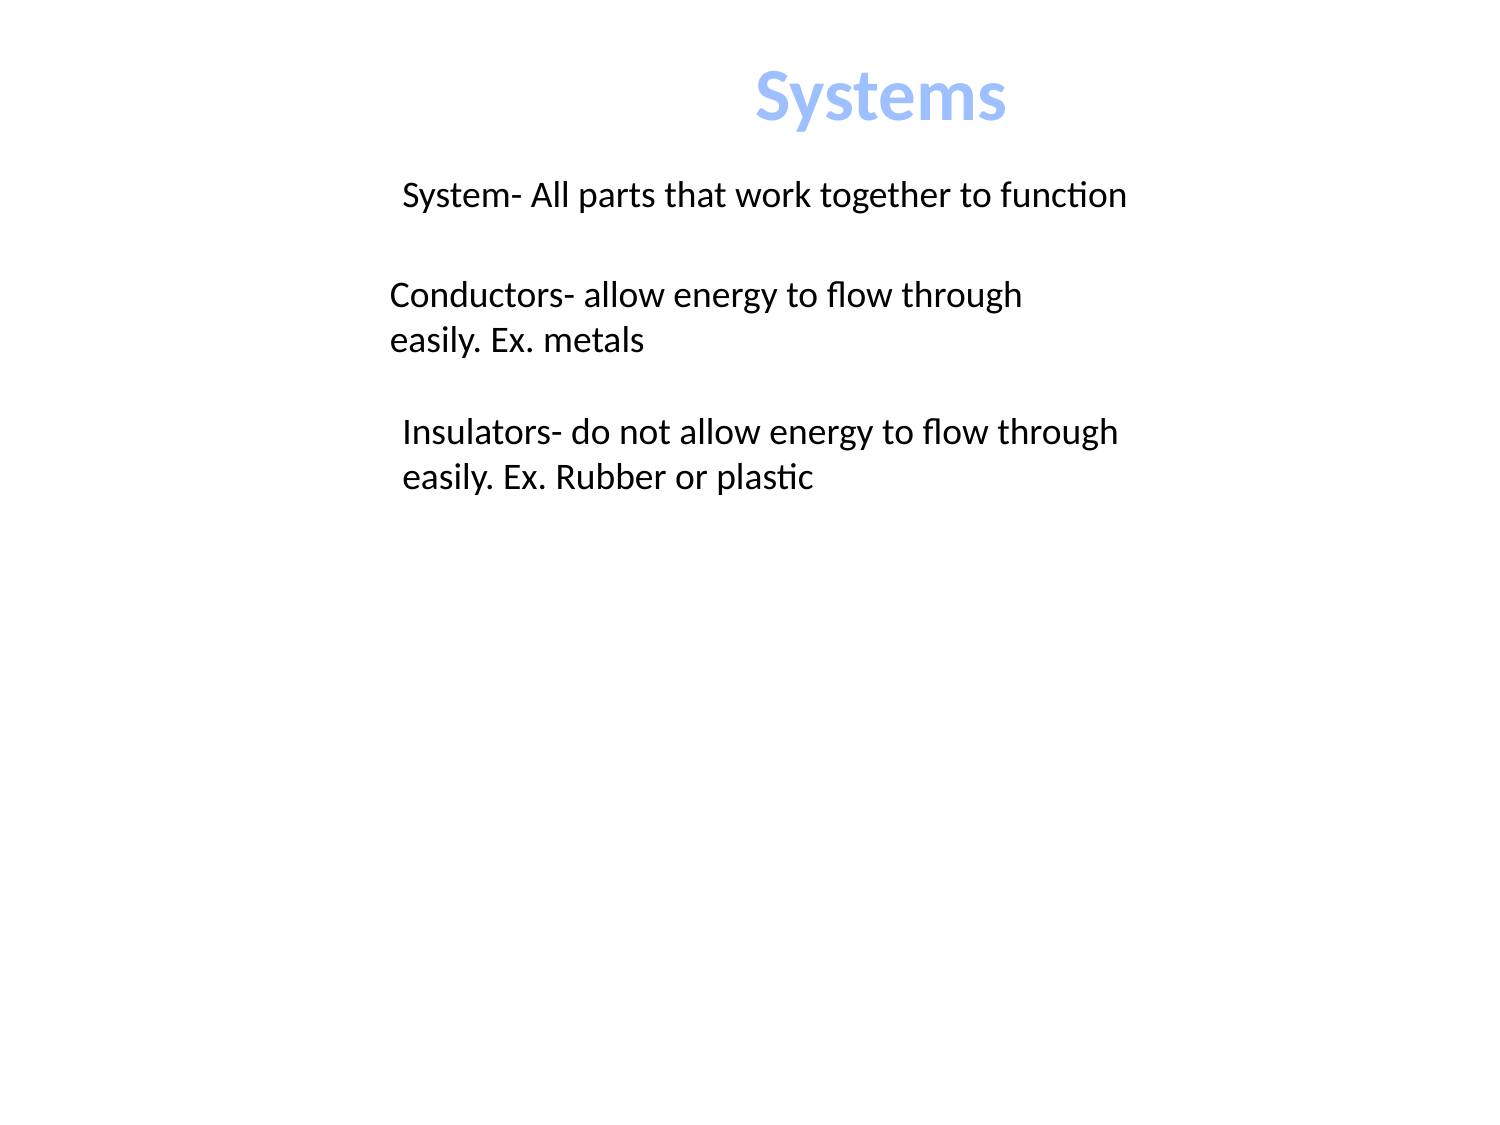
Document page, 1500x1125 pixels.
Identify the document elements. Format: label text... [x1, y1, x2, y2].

text_box Conductors- allow energy to flow through easily. Ex. metals [374, 262, 1113, 368]
text_box Insulators- do not allow energy to flow through easily. Ex. Rubber or plastic [387, 399, 1138, 505]
text_box Systems [740, 37, 1023, 143]
text_box System- All parts that work together to function [387, 162, 1338, 223]
